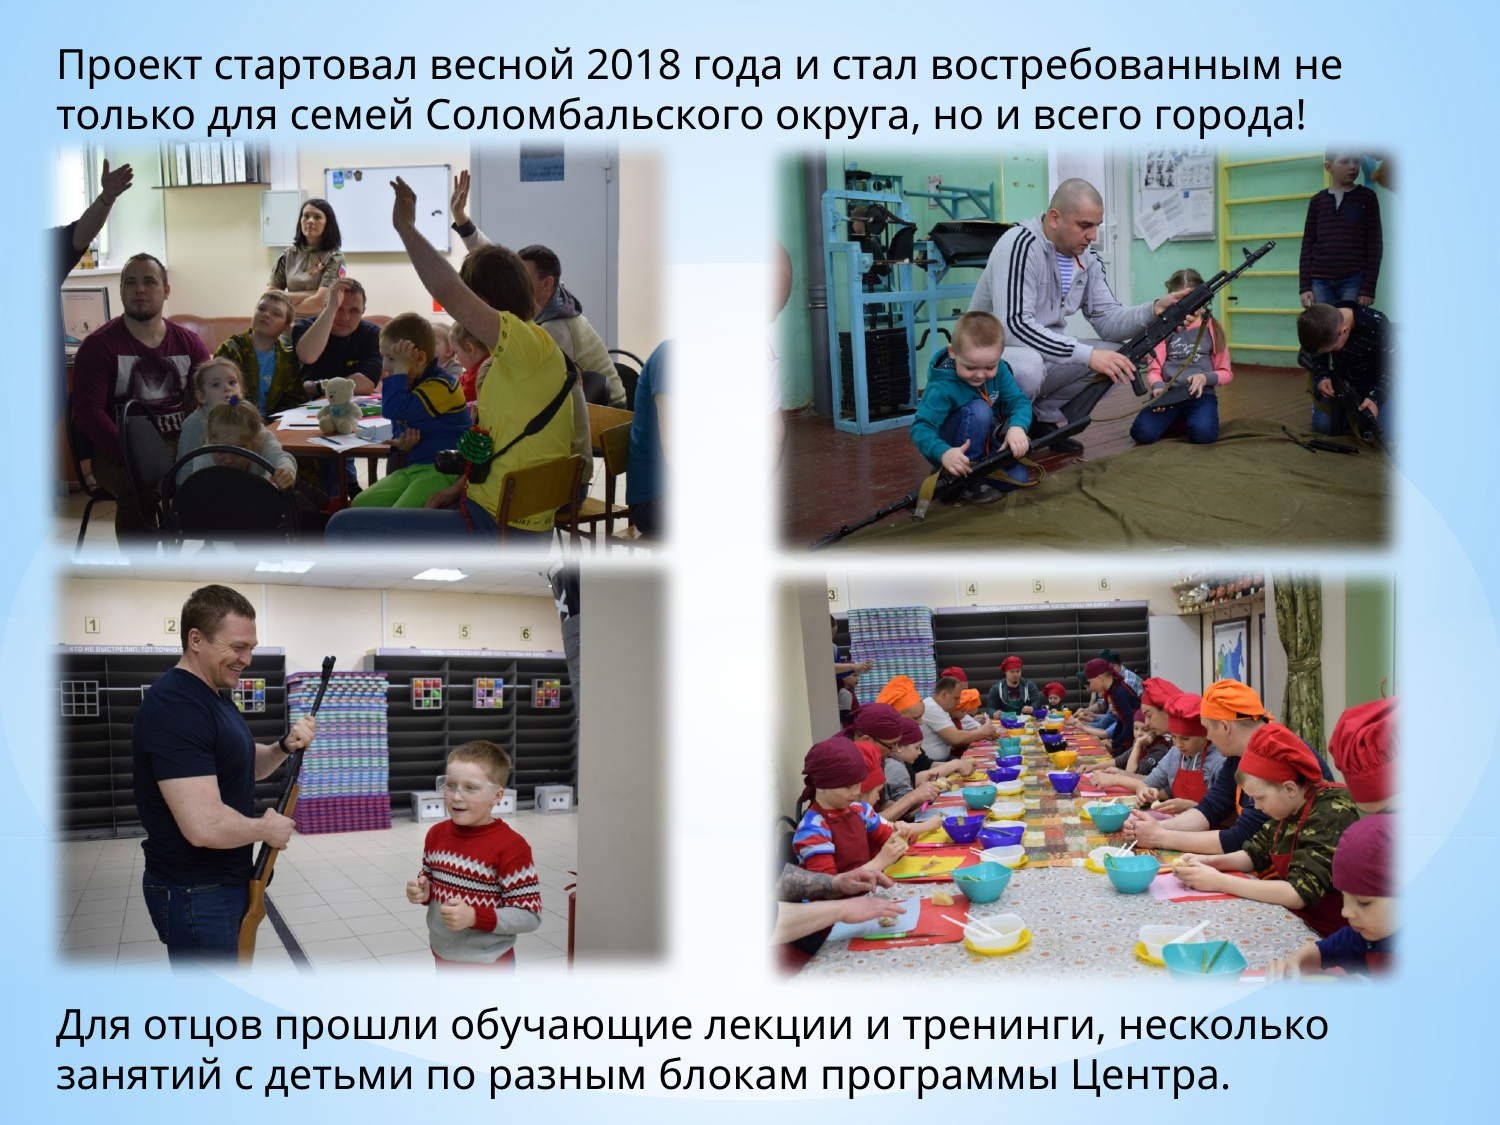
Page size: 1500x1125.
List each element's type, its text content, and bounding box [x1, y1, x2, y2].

text_box Для отцов прошли обучающие лекции и тренинги, несколько занятий с детьми по разным блокам программы Центра. [41, 990, 1436, 1105]
picture [761, 136, 1409, 991]
picture [36, 132, 686, 981]
text_box Проект стартовал весной 2018 года и стал востребованным не только для семей Соломбальского округа, но и всего города! [41, 30, 1436, 145]
